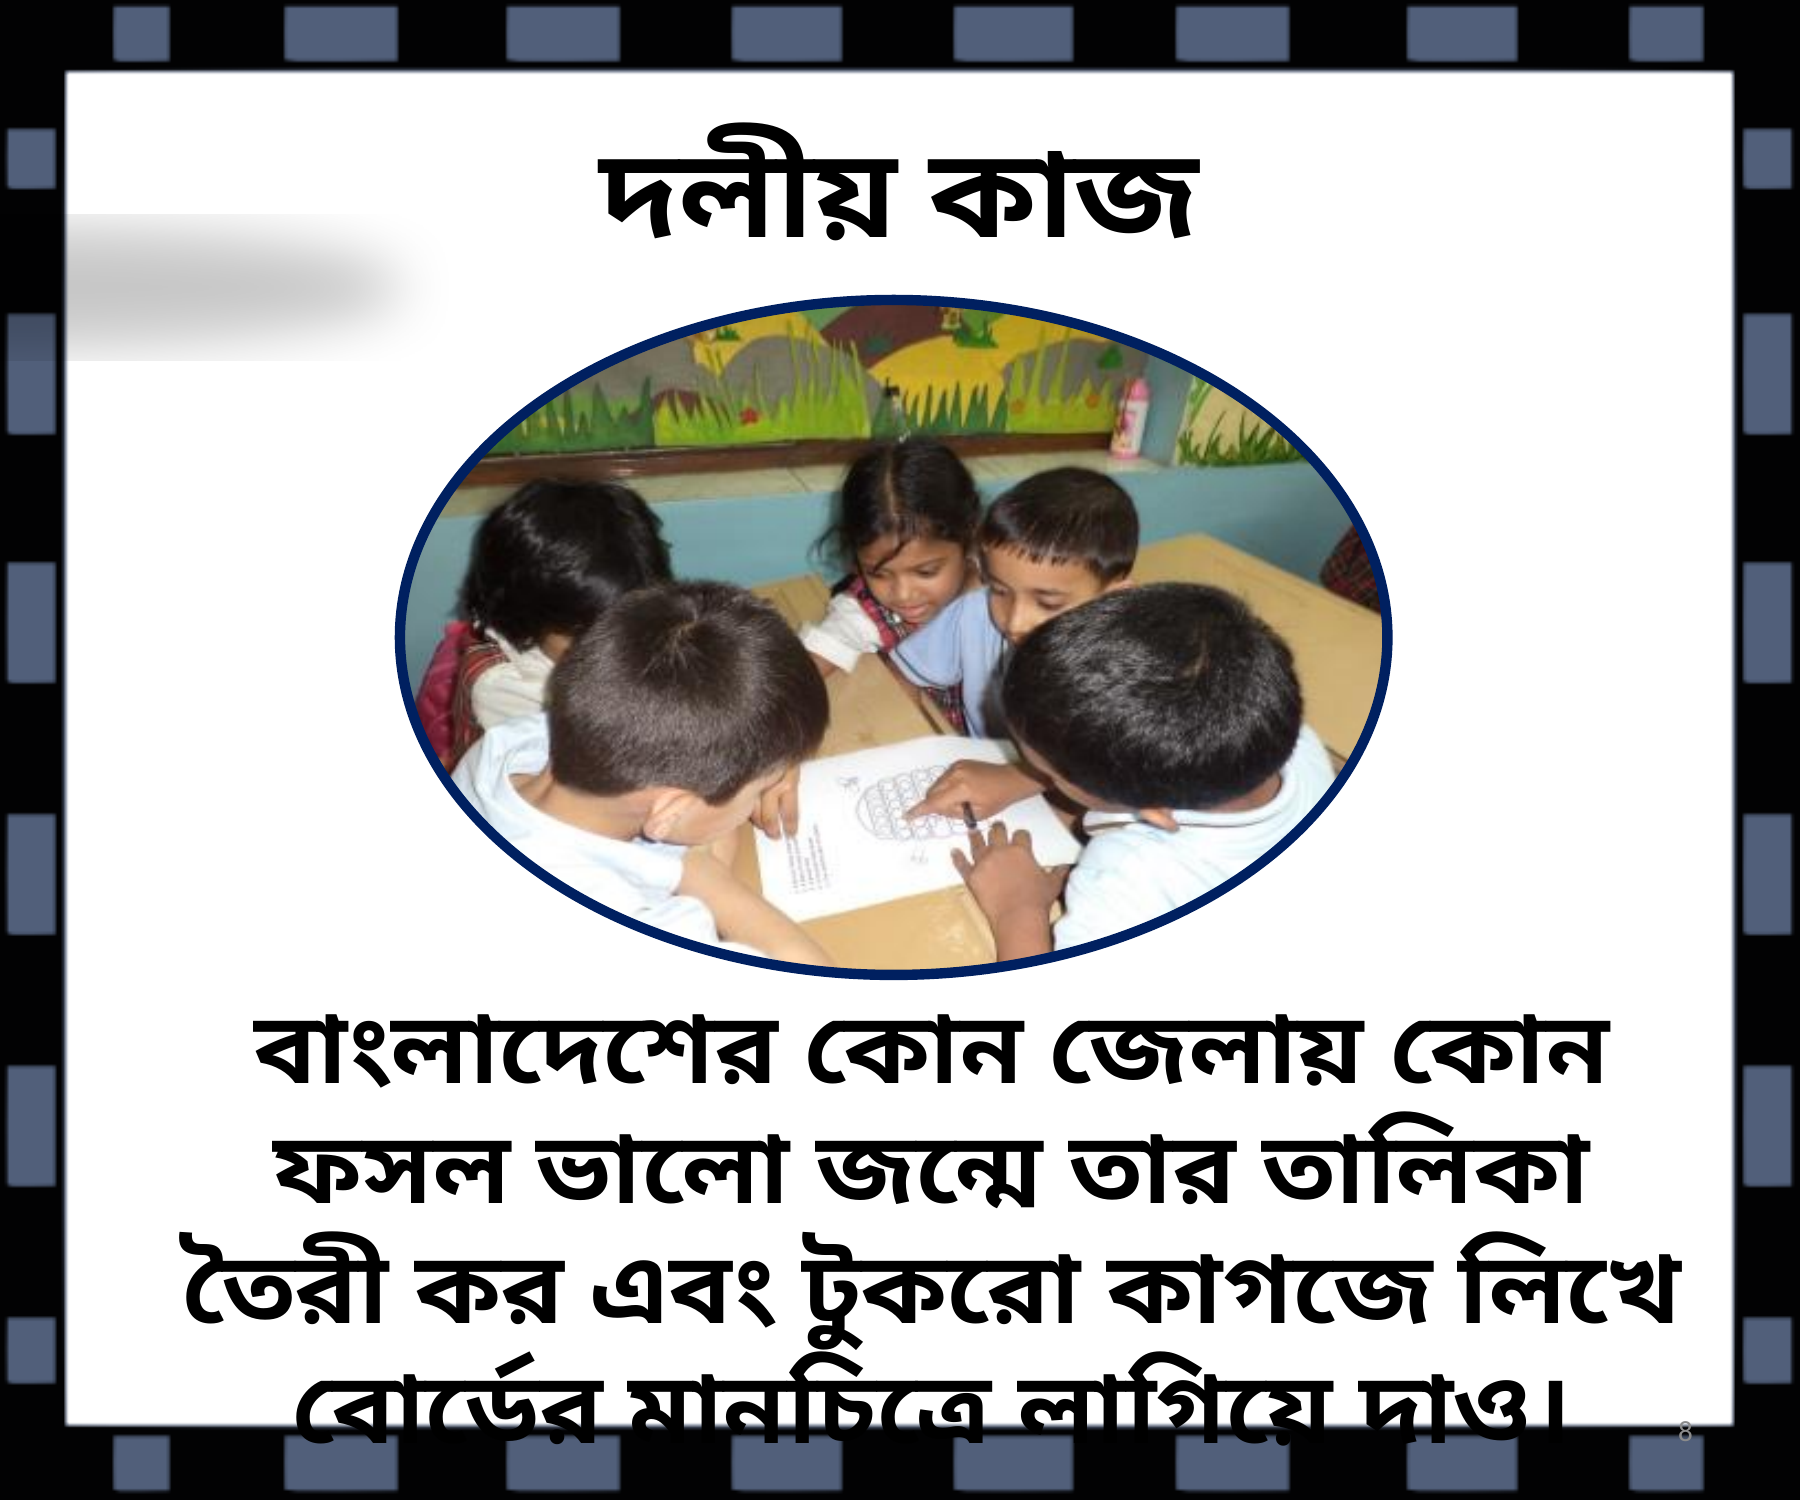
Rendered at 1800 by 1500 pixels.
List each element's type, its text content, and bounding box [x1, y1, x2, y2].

picture [0, 0, 1800, 1500]
list বাংলাদেশের কোন জেলায় কোন ফসল ভালো জন্মে তার তালিকা তৈরী কর এবং টুকরো কাগজে লিখে বোর্ডের মানচিত্রে লাগিয়ে দাও। [95, 975, 1705, 1388]
slide_number 8 [1290, 1390, 1710, 1471]
title দলীয় কাজ [512, 75, 1288, 298]
